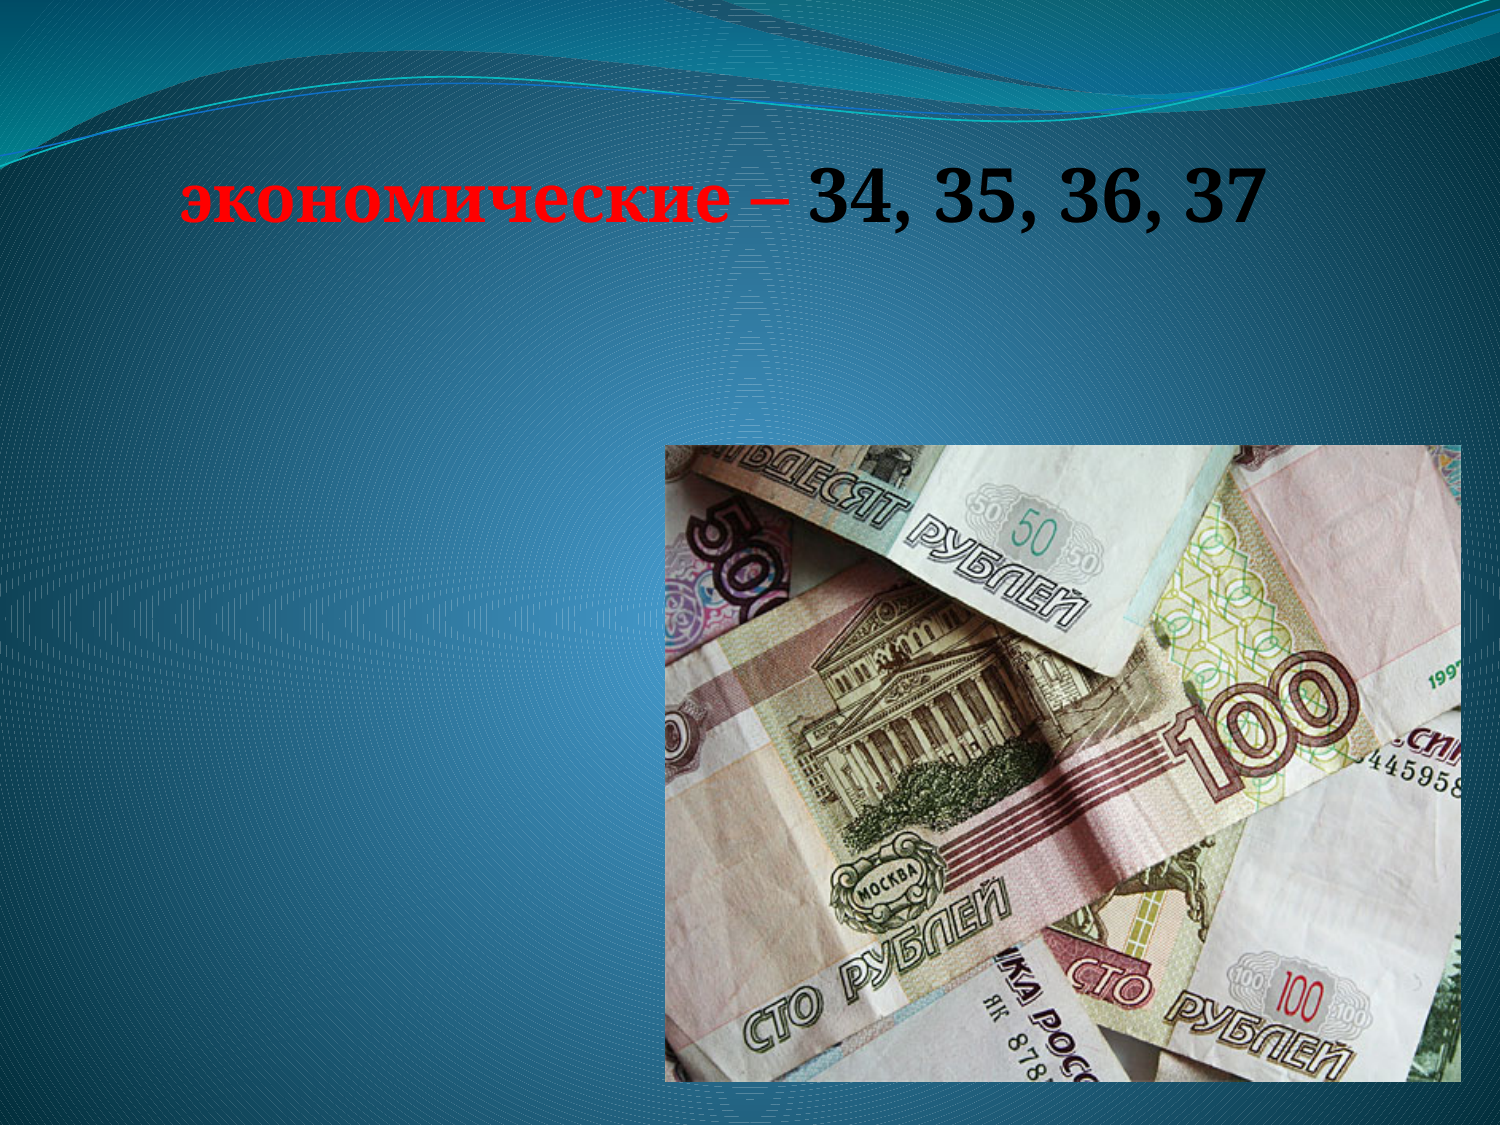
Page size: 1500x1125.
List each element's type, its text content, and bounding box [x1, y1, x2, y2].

list экономические – 34, 35, 36, 37 [86, 140, 1362, 329]
picture [664, 445, 1462, 1083]
